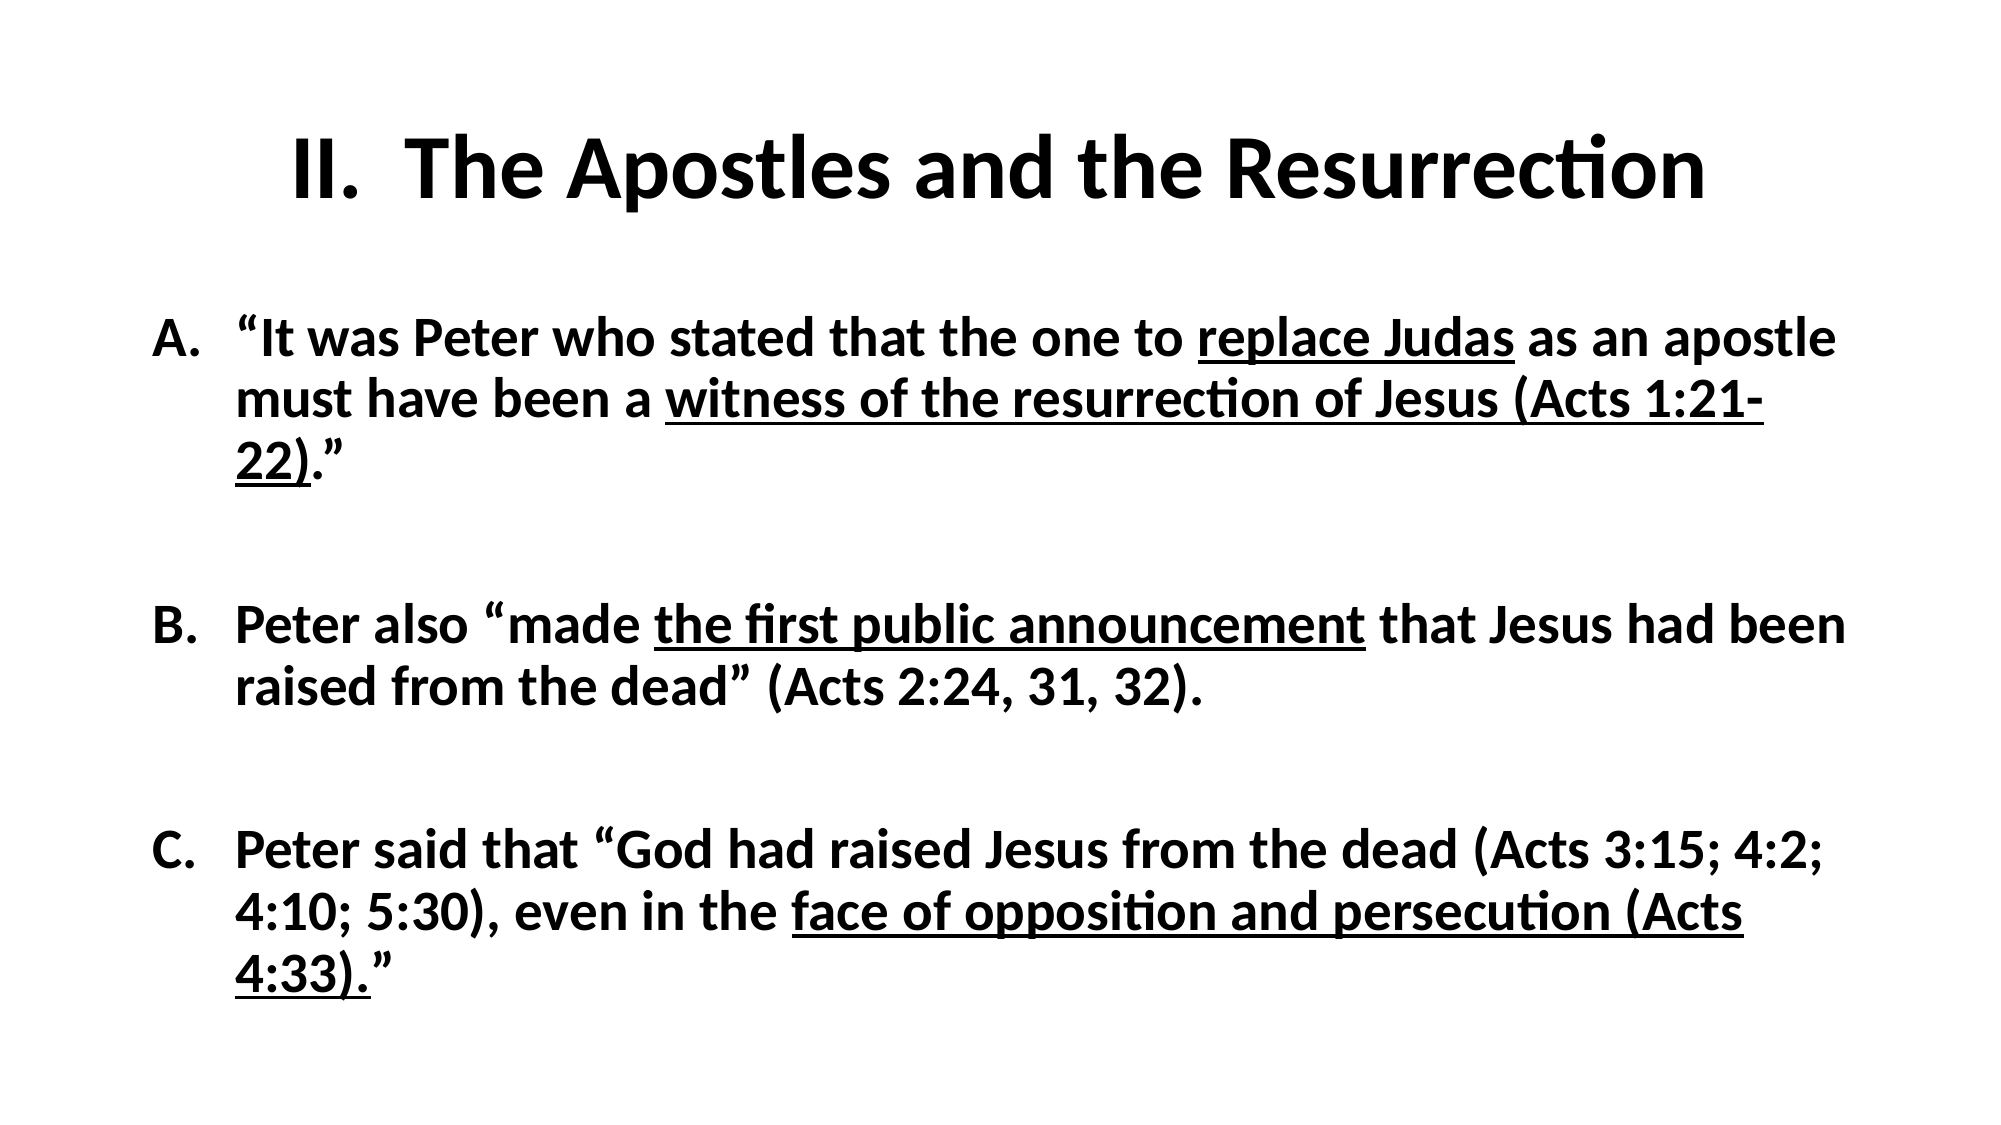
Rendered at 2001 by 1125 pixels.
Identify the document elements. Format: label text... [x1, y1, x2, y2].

title II. The Apostles and the Resurrection [137, 59, 1863, 278]
list “It was Peter who stated that the one to replace Judas as an apostle must have been a witness of the resurrection of Jesus (Acts 1:21-22).” Peter also “made the first public announcement that Jesus had been raised from the dead” (Acts 2:24, 31, 32). Peter said that “God had raised Jesus from the dead (Acts 3:15; 4:2; 4:10; 5:30), even in the face of opposition and persecution (Acts 4:33).” [137, 299, 1863, 1014]
